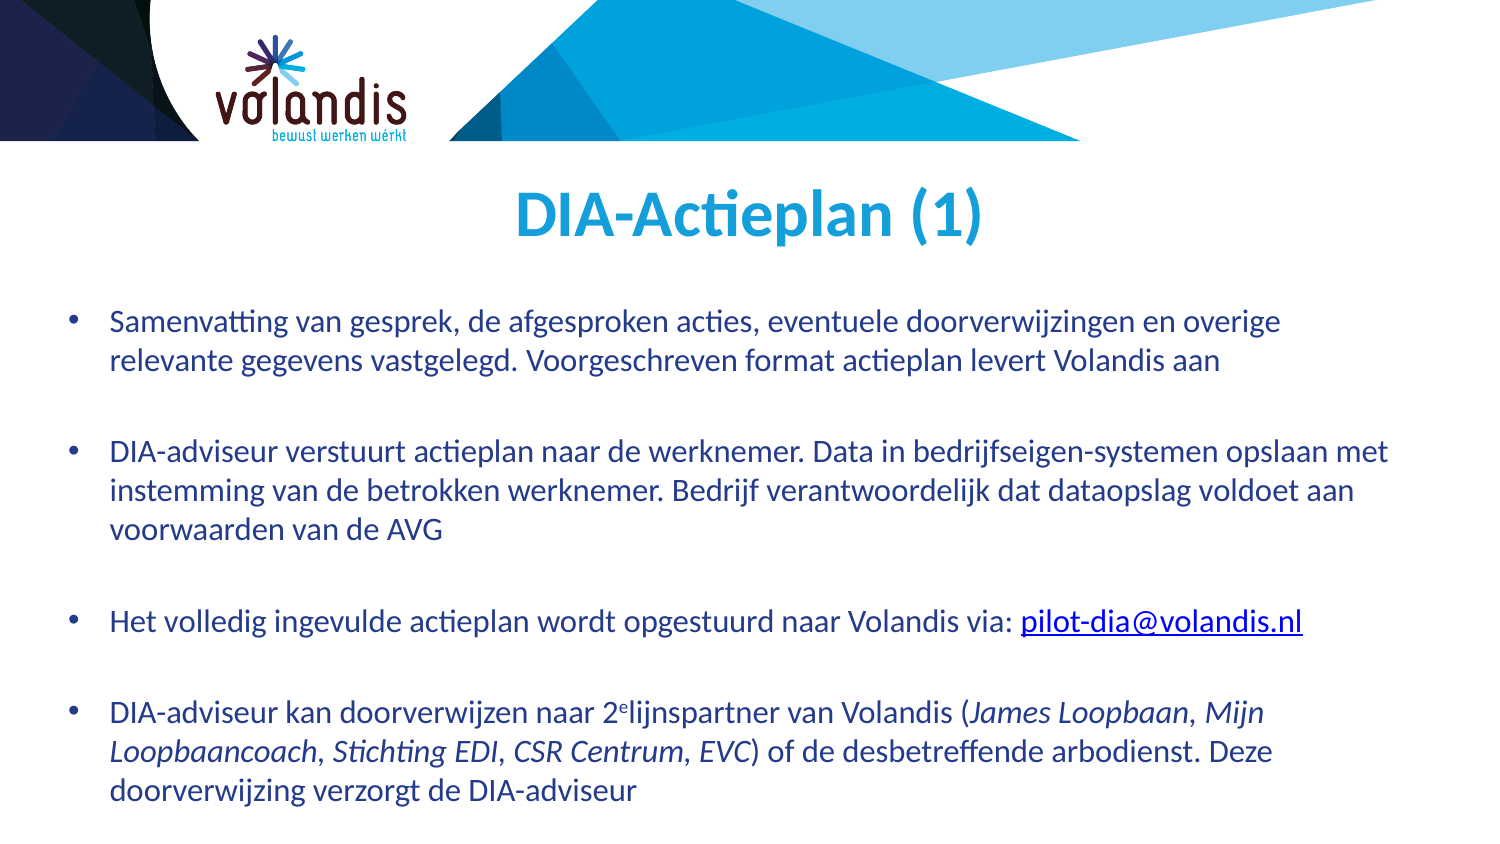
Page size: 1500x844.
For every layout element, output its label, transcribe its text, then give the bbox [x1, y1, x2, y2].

list Samenvatting van gesprek, de afgesproken acties, eventuele doorverwijzingen en overige relevante gegevens vastgelegd. Voorgeschreven format actieplan levert Volandis aan DIA-adviseur verstuurt actieplan naar de werknemer. Data in bedrijfseigen-systemen opslaan met instemming van de betrokken werknemer. Bedrijf verantwoordelijk dat dataopslag voldoet aan voorwaarden van de AVG Het volledig ingevulde actieplan wordt opgestuurd naar Volandis via: pilot-dia@volandis.nl DIA-adviseur kan doorverwijzen naar 2elijnspartner van Volandis (James Loopbaan, Mijn Loopbaancoach, Stichting EDI, CSR Centrum, EVC) of de desbetreffende arbodienst. Deze doorverwijzing verzorgt de DIA-adviseur [53, 292, 1425, 844]
picture [0, 0, 1500, 844]
title DIA-Actieplan (1) [75, 162, 1425, 253]
